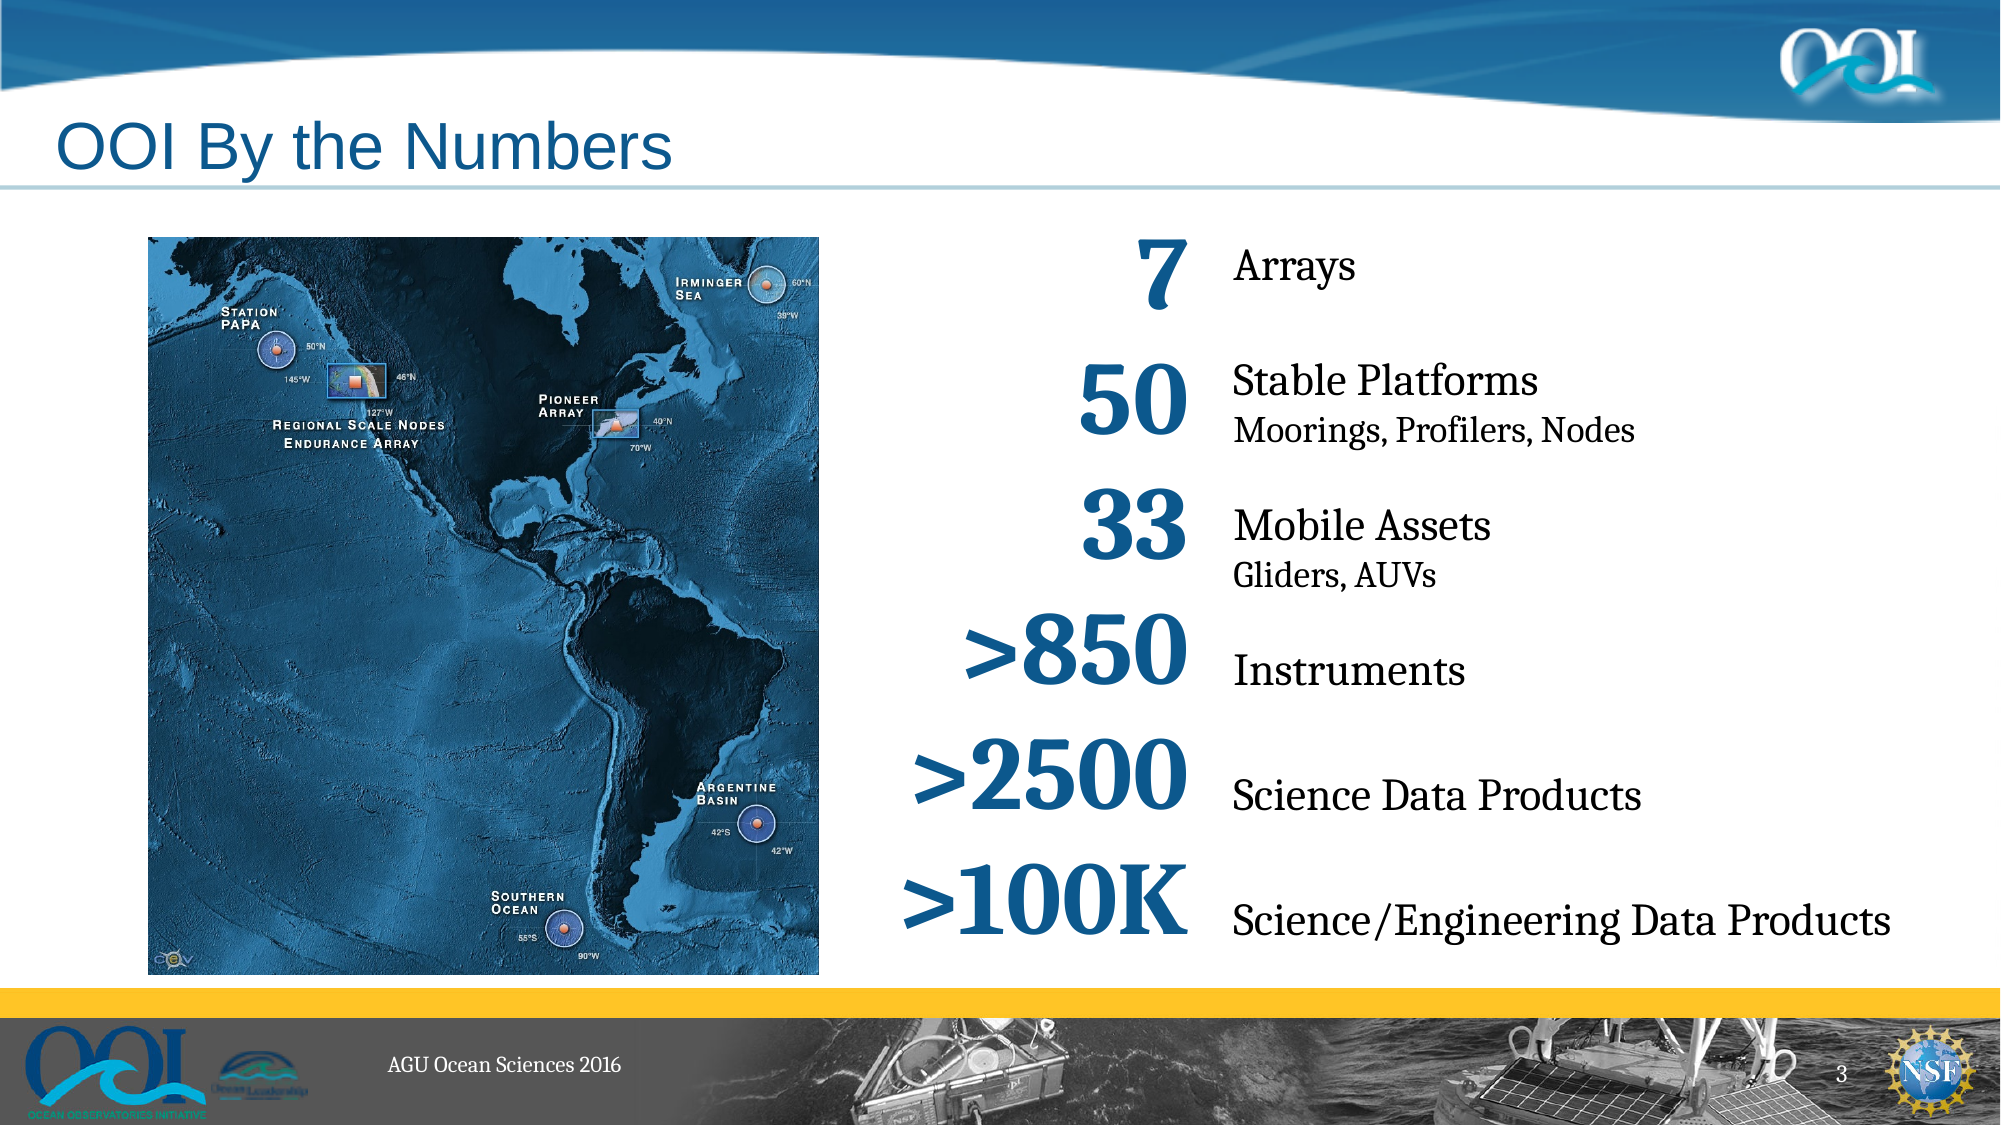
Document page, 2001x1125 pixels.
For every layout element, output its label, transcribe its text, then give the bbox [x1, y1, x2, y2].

text_box 7 50 33 >850 >2500 >100K [882, 198, 1204, 963]
slide_number 3 [1412, 1042, 1863, 1103]
picture [0, 0, 2001, 1125]
text_box Arrays Stable Platforms Moorings, Profilers, Nodes Mobile Assets Gliders, AUVs Instruments Science Data Products Science/Engineering Data Products [1218, 227, 2000, 953]
text_box OOI By the Numbers [0, 99, 1497, 186]
